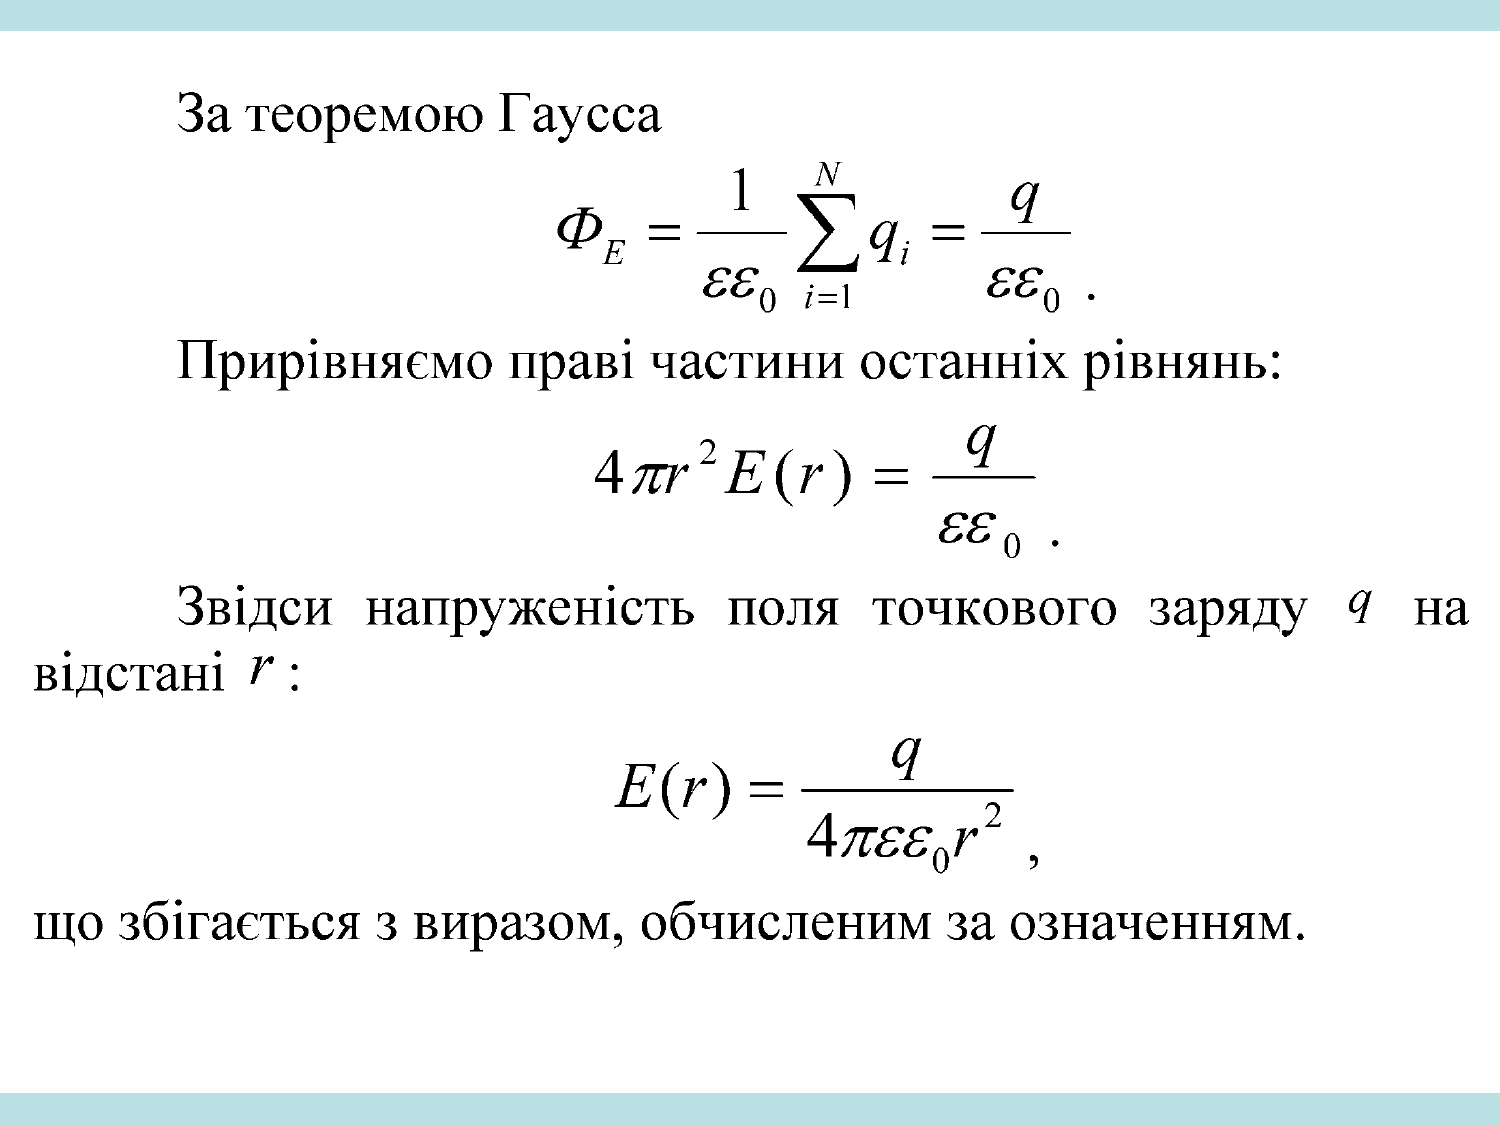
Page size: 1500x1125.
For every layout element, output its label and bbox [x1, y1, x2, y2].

list [0, 31, 1500, 1093]
